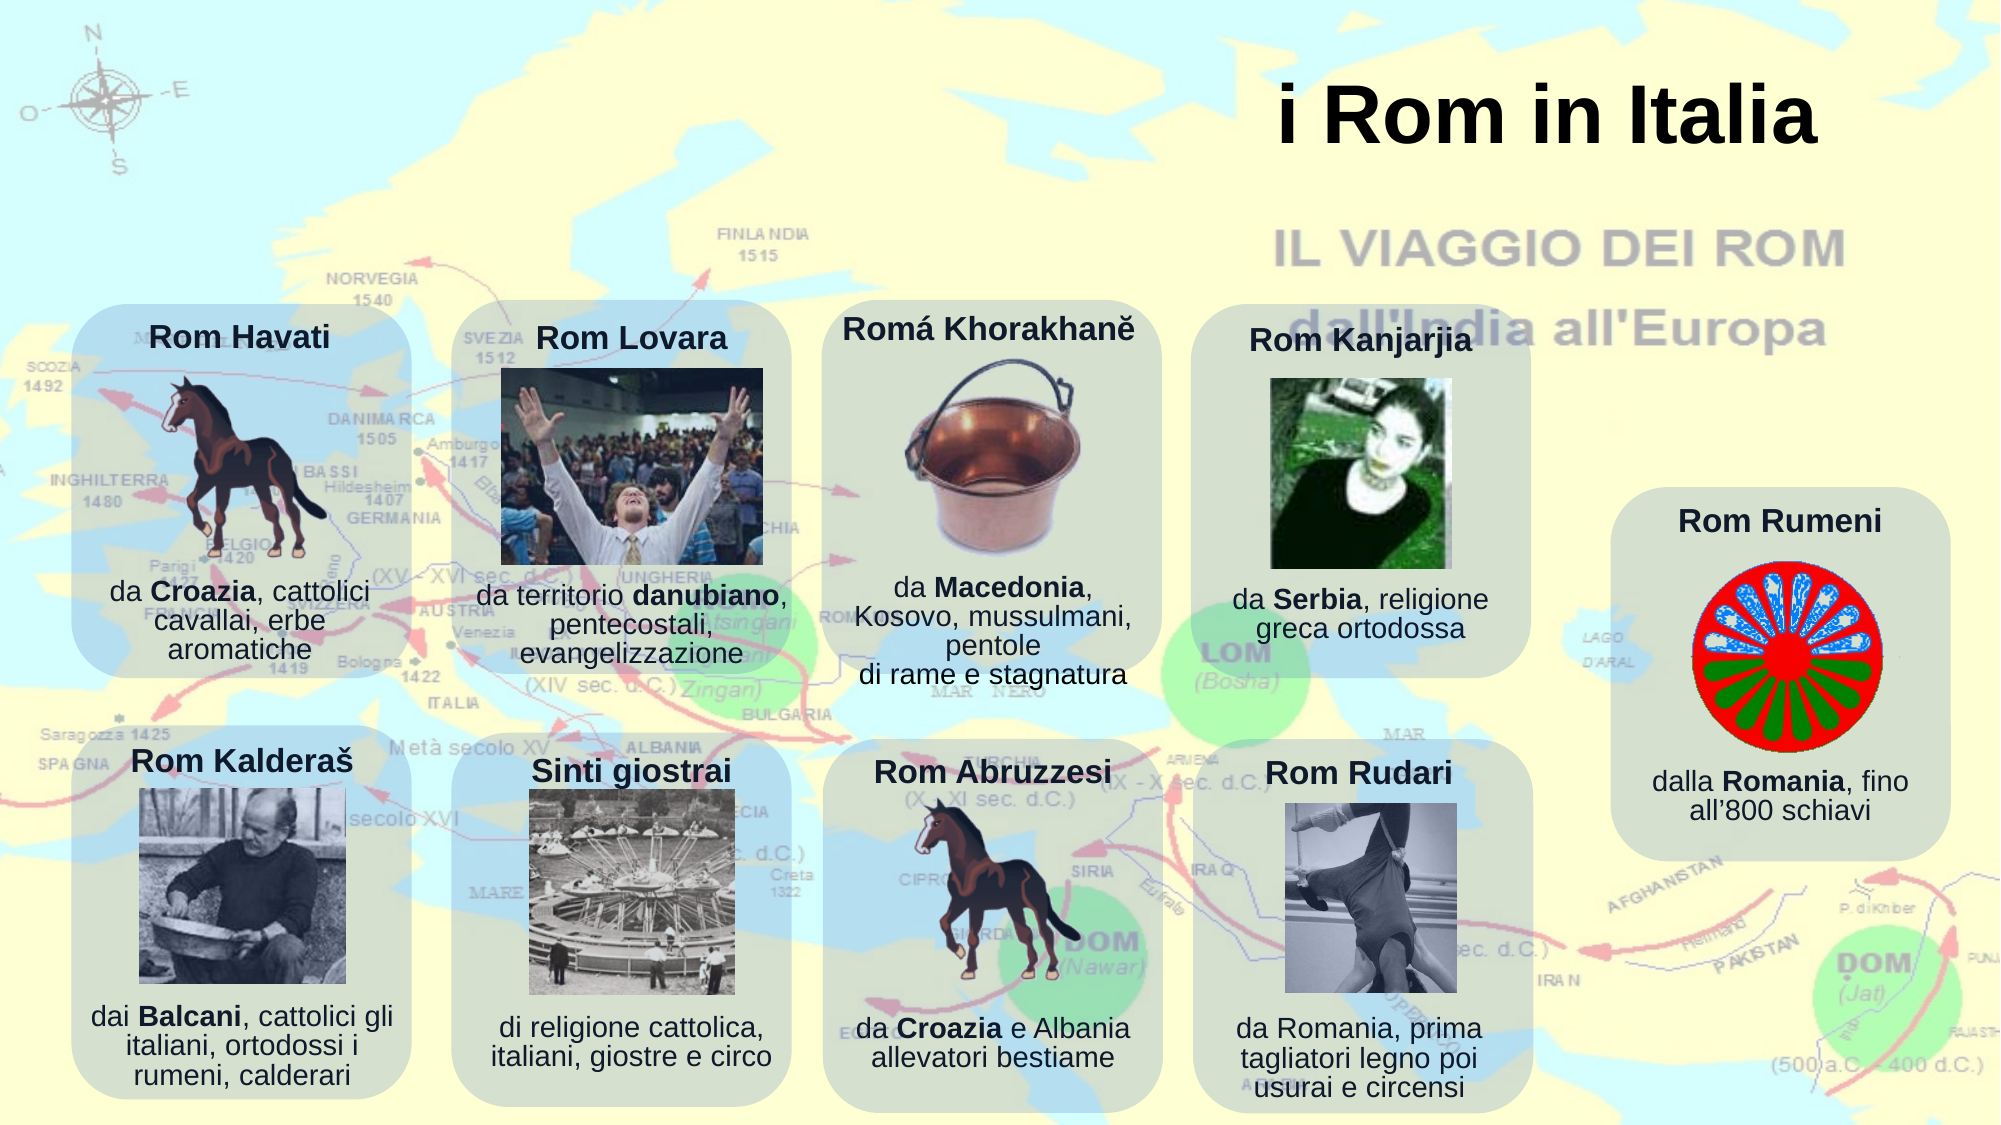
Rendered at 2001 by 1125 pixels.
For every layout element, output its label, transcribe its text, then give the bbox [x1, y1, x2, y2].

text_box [812, 738, 1174, 1113]
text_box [1190, 303, 1532, 679]
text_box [1190, 739, 1534, 1114]
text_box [71, 725, 412, 1100]
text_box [424, 299, 840, 679]
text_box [840, 299, 1166, 674]
text_box i Rom in Italia [1261, 55, 2000, 178]
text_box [1610, 487, 1951, 862]
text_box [71, 303, 412, 679]
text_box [451, 732, 813, 1107]
